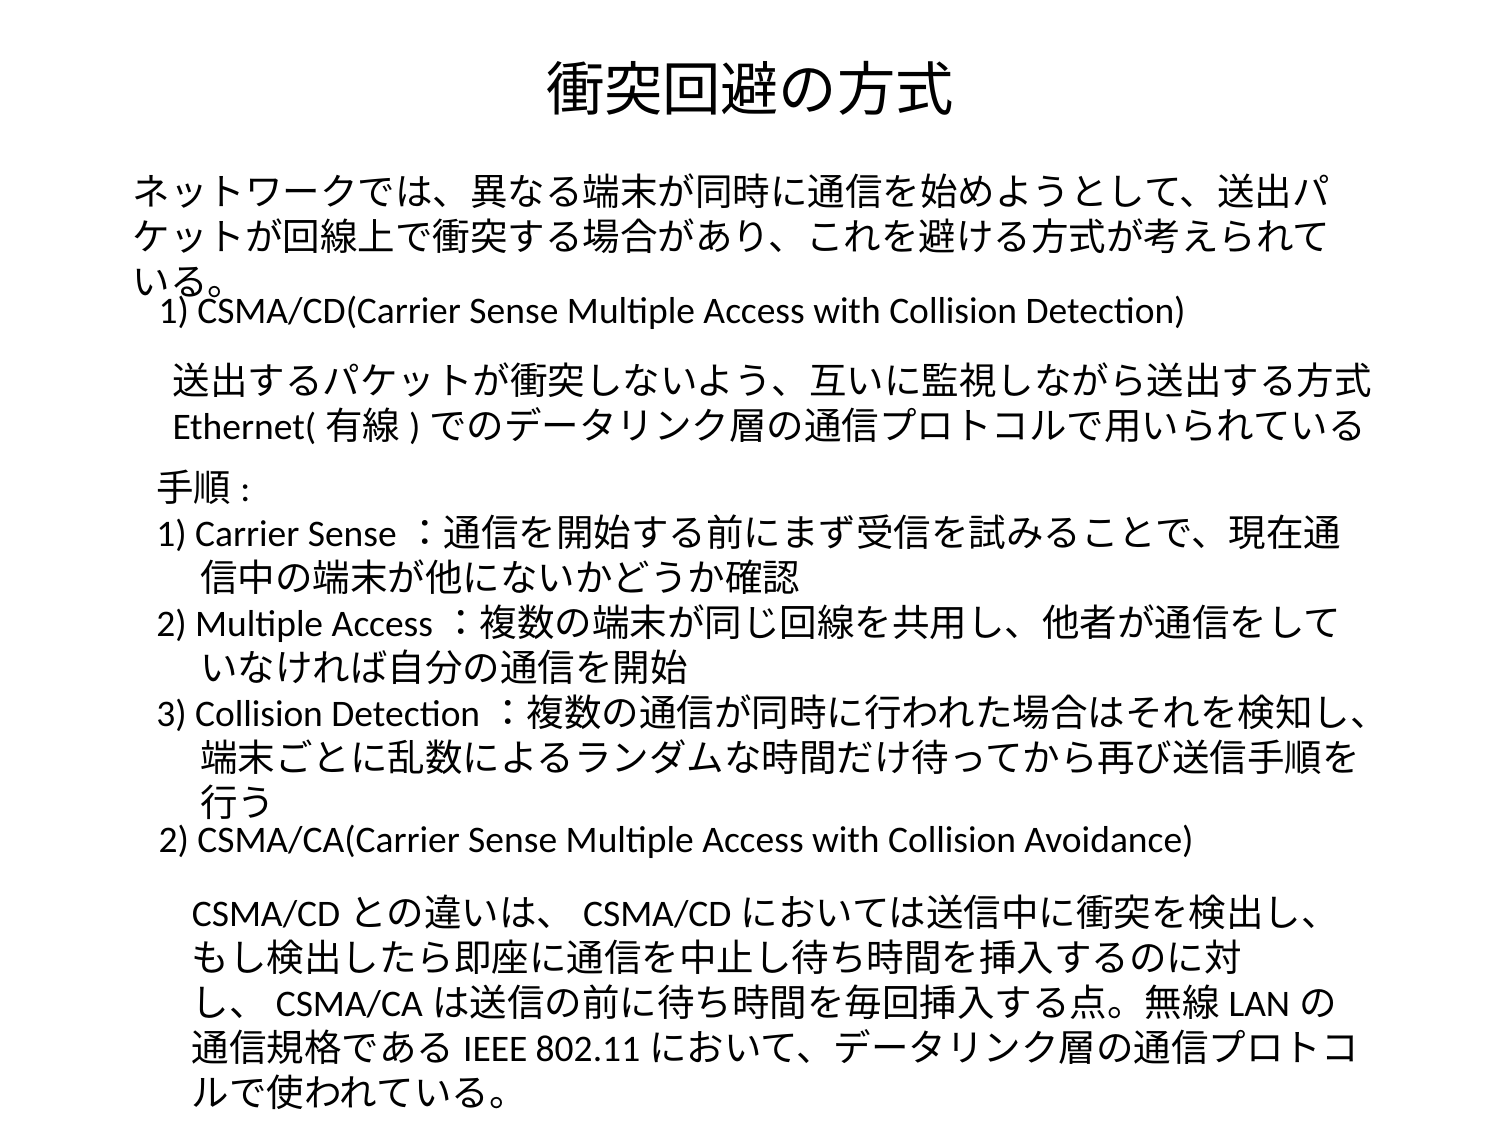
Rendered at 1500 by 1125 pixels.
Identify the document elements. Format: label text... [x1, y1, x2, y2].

text_box ネットワークでは、異なる端末が同時に通信を始めようとして、送出パケットが回線上で衝突する場合があり、これを避ける方式が考えられている。 [117, 160, 1382, 311]
text_box 2) CSMA/CA(Carrier Sense Multiple Access with Collision Avoidance) [143, 831, 1210, 868]
text_box 手順: 1) Carrier Sense：通信を開始する前にまず受信を試みることで、現在通信中の端末が他にないかどうか確認 2) Multiple Access：複数の端末が同じ回線を共用し、他者が通信をしていなければ自分の通信を開始 3) Collision Detection：複数の通信が同時に行われた場合はそれを検知し、端末ごとに乱数によるランダムな時間だけ待ってから再び送信手順を行う [141, 456, 1388, 831]
text_box CSMA/CDとの違いは、CSMA/CDにおいては送信中に衝突を検出し、もし検出したら即座に通信を中止し待ち時間を挿入するのに対し、CSMA/CAは送信の前に待ち時間を毎回挿入する点。無線LANの通信規格であるIEEE 802.11において、データリンク層の通信プロトコルで使われている。 [177, 881, 1379, 1122]
title 衝突回避の方式 [528, 0, 972, 160]
text_box 送出するパケットが衝突しないよう、互いに監視しながら送出する方式 Ethernet(有線)でのデータリンク層の通信プロトコルで用いられている [157, 349, 1387, 455]
text_box 1) CSMA/CD(Carrier Sense Multiple Access with Collision Detection) [143, 311, 1202, 339]
